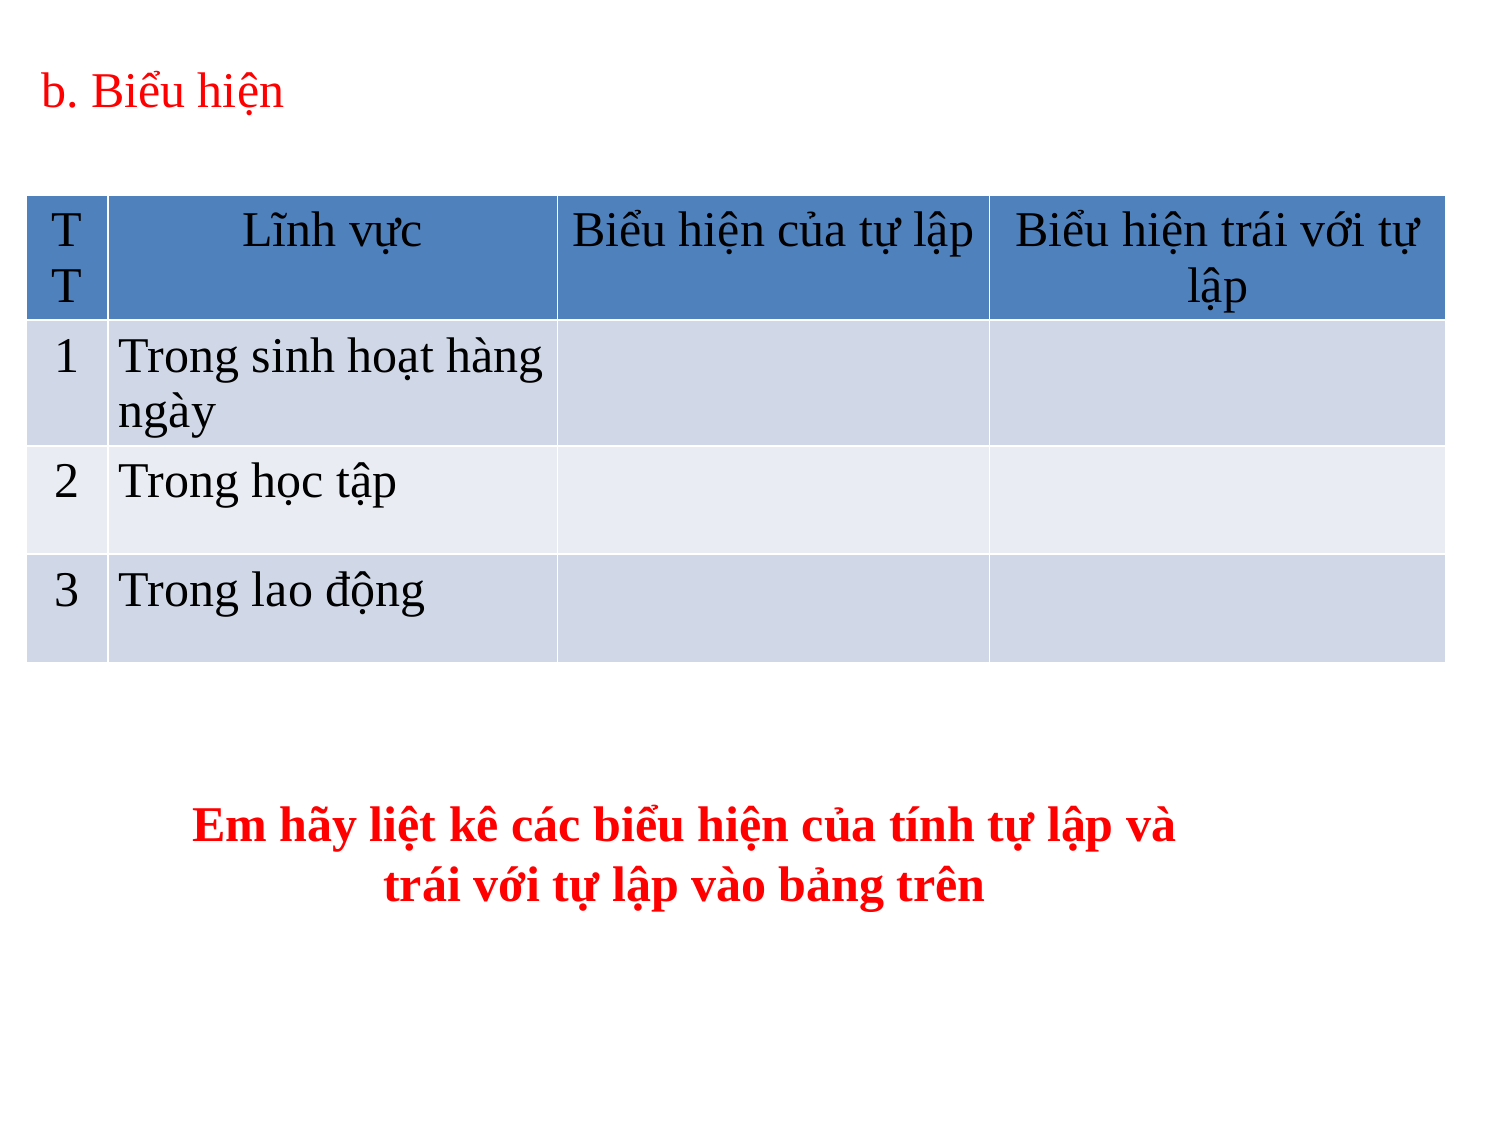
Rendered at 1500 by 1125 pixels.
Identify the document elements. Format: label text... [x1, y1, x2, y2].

table_cell Trong lao động [109, 555, 557, 662]
table_cell [990, 321, 1445, 445]
text_box Em hãy liệt kê các biểu hiện của tính tự lập và trái với tự lập vào bảng trên [157, 784, 1212, 920]
table_header Biểu hiện trái với tự lập [990, 196, 1445, 319]
table_cell [558, 555, 989, 662]
table_cell 2 [27, 447, 107, 553]
table_cell 1 [27, 321, 107, 445]
table_cell [558, 447, 989, 553]
table_cell Trong sinh hoạt hàng ngày [109, 321, 557, 445]
table_header Lĩnh vực [109, 196, 557, 319]
table_cell [558, 321, 989, 445]
table_cell Trong học tập [109, 447, 557, 553]
table_cell [990, 447, 1445, 553]
table_header Biểu hiện của tự lập [558, 196, 989, 319]
table_cell 3 [27, 555, 107, 662]
text_box b. Biểu hiện [26, 50, 815, 125]
table_cell [990, 555, 1445, 662]
table_header TT [27, 196, 107, 319]
